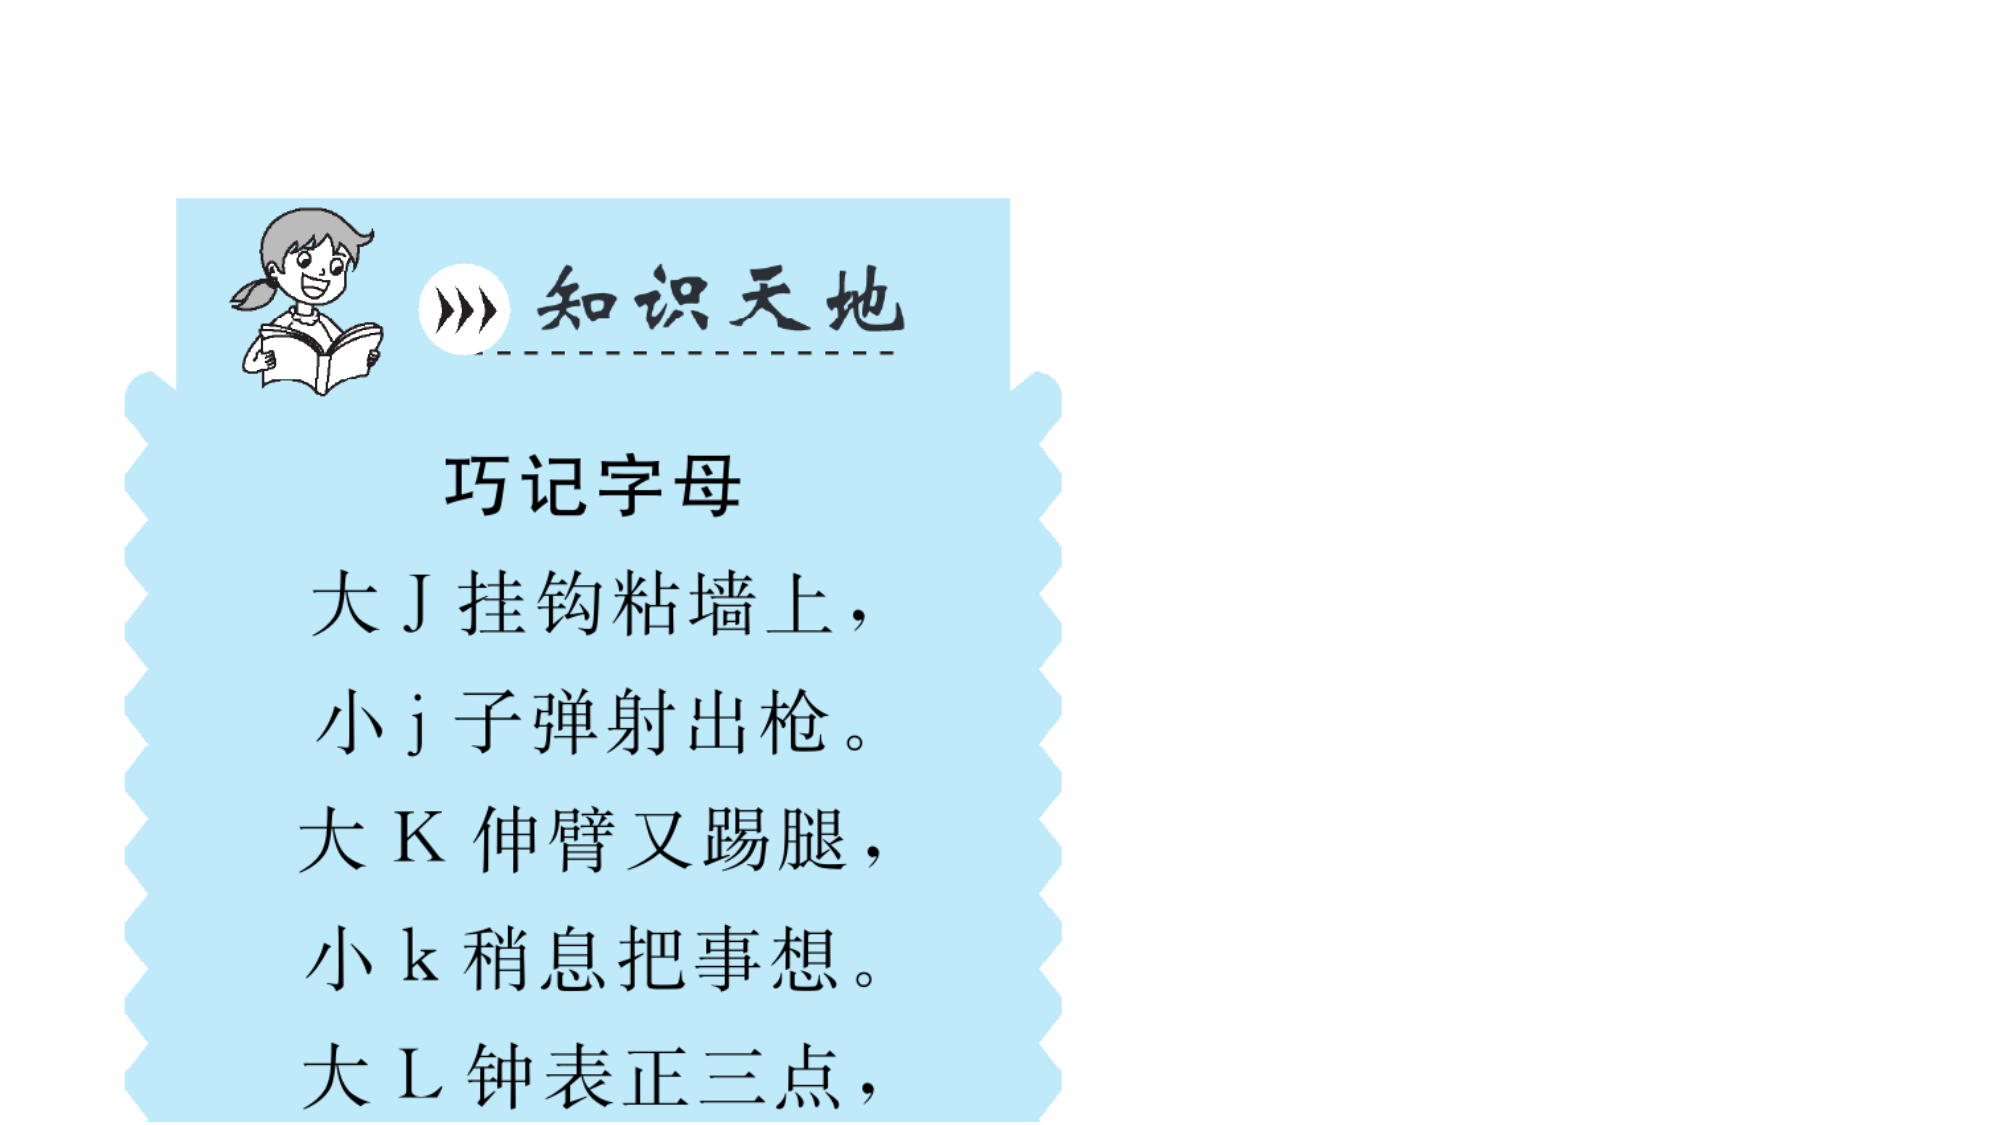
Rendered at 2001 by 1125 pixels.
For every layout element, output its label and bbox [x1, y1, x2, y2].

picture [118, 177, 1078, 1122]
